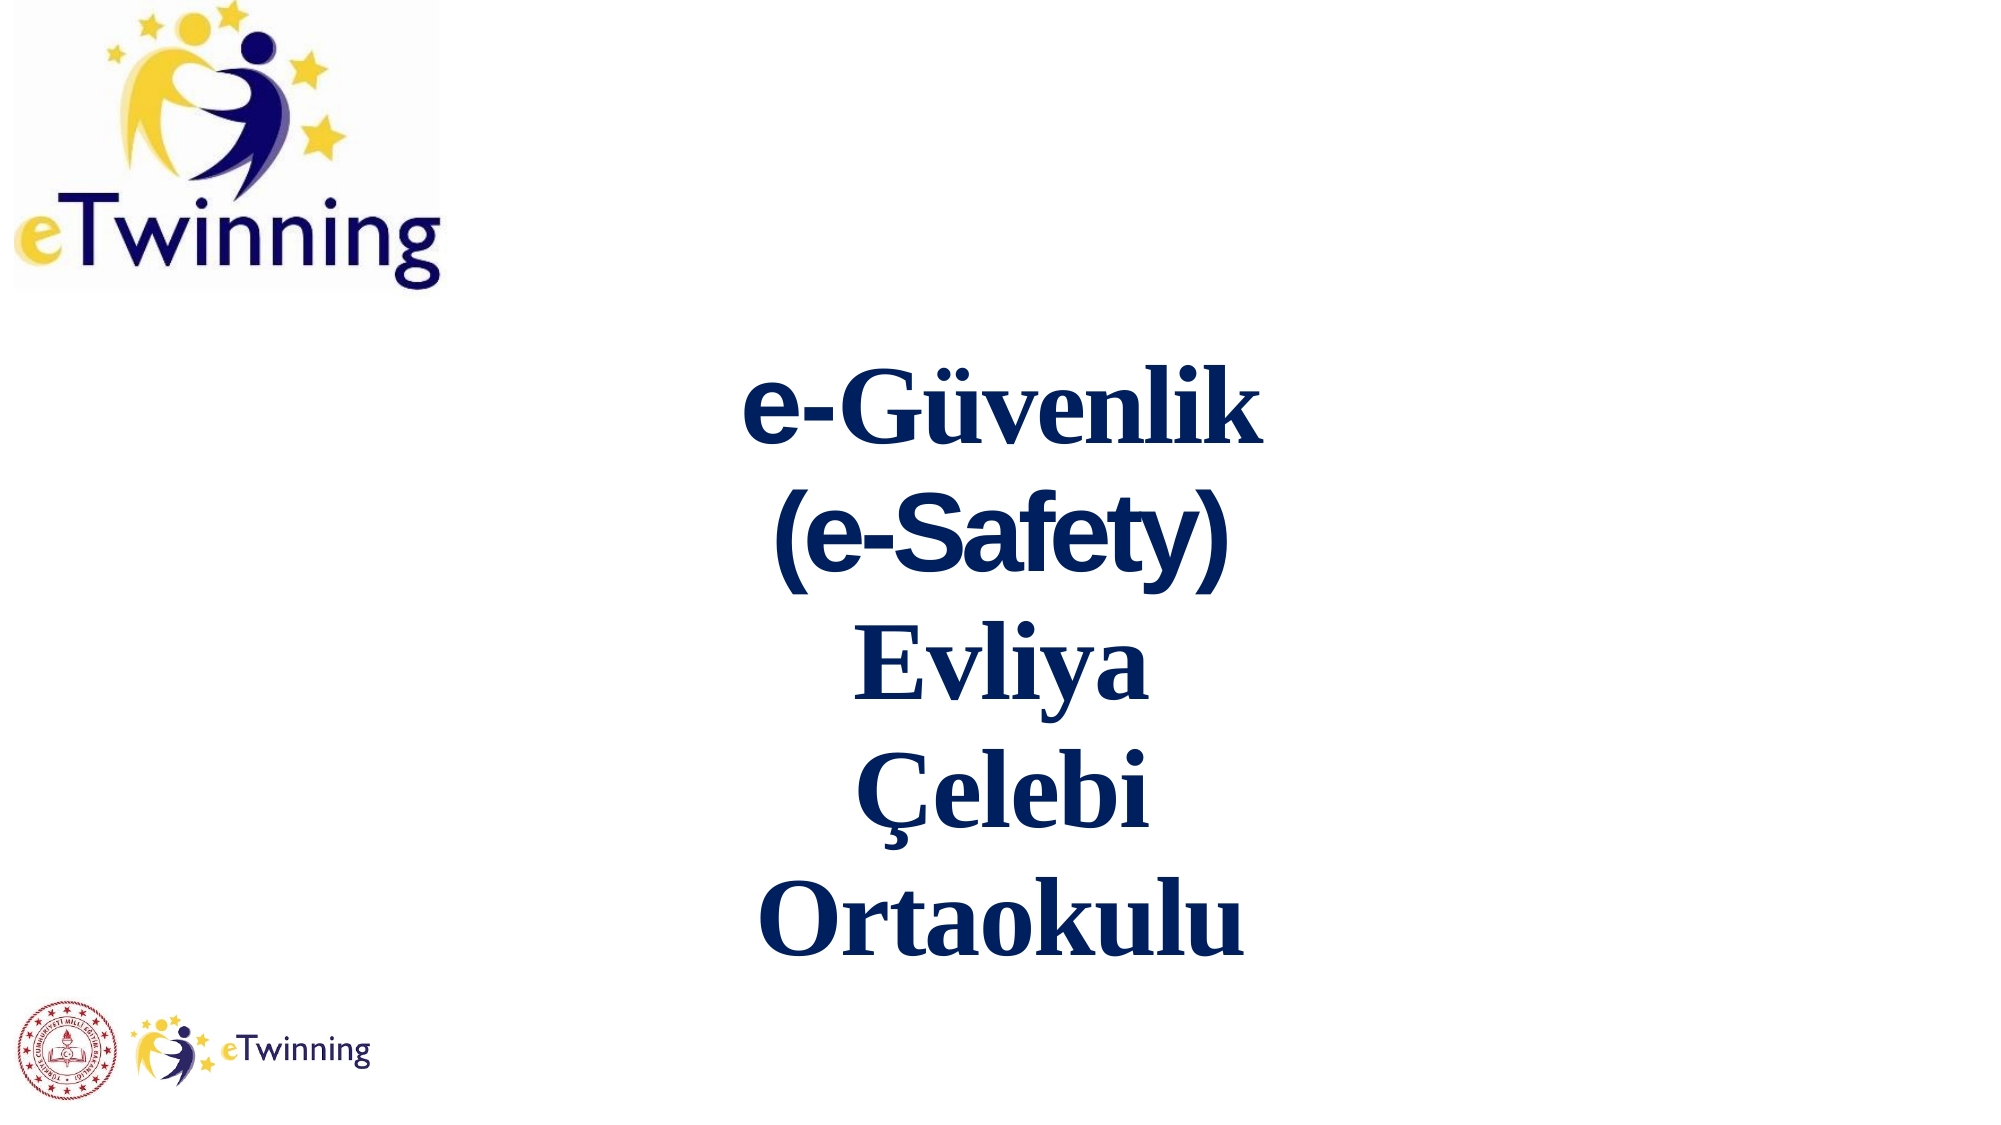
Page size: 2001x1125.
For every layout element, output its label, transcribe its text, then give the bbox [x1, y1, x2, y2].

picture [14, 0, 447, 300]
picture [130, 1014, 370, 1087]
text_box e-Güvenlik (e-Safety) Evliya Çelebi Ortaokulu [530, 332, 1469, 982]
picture [14, 997, 119, 1104]
